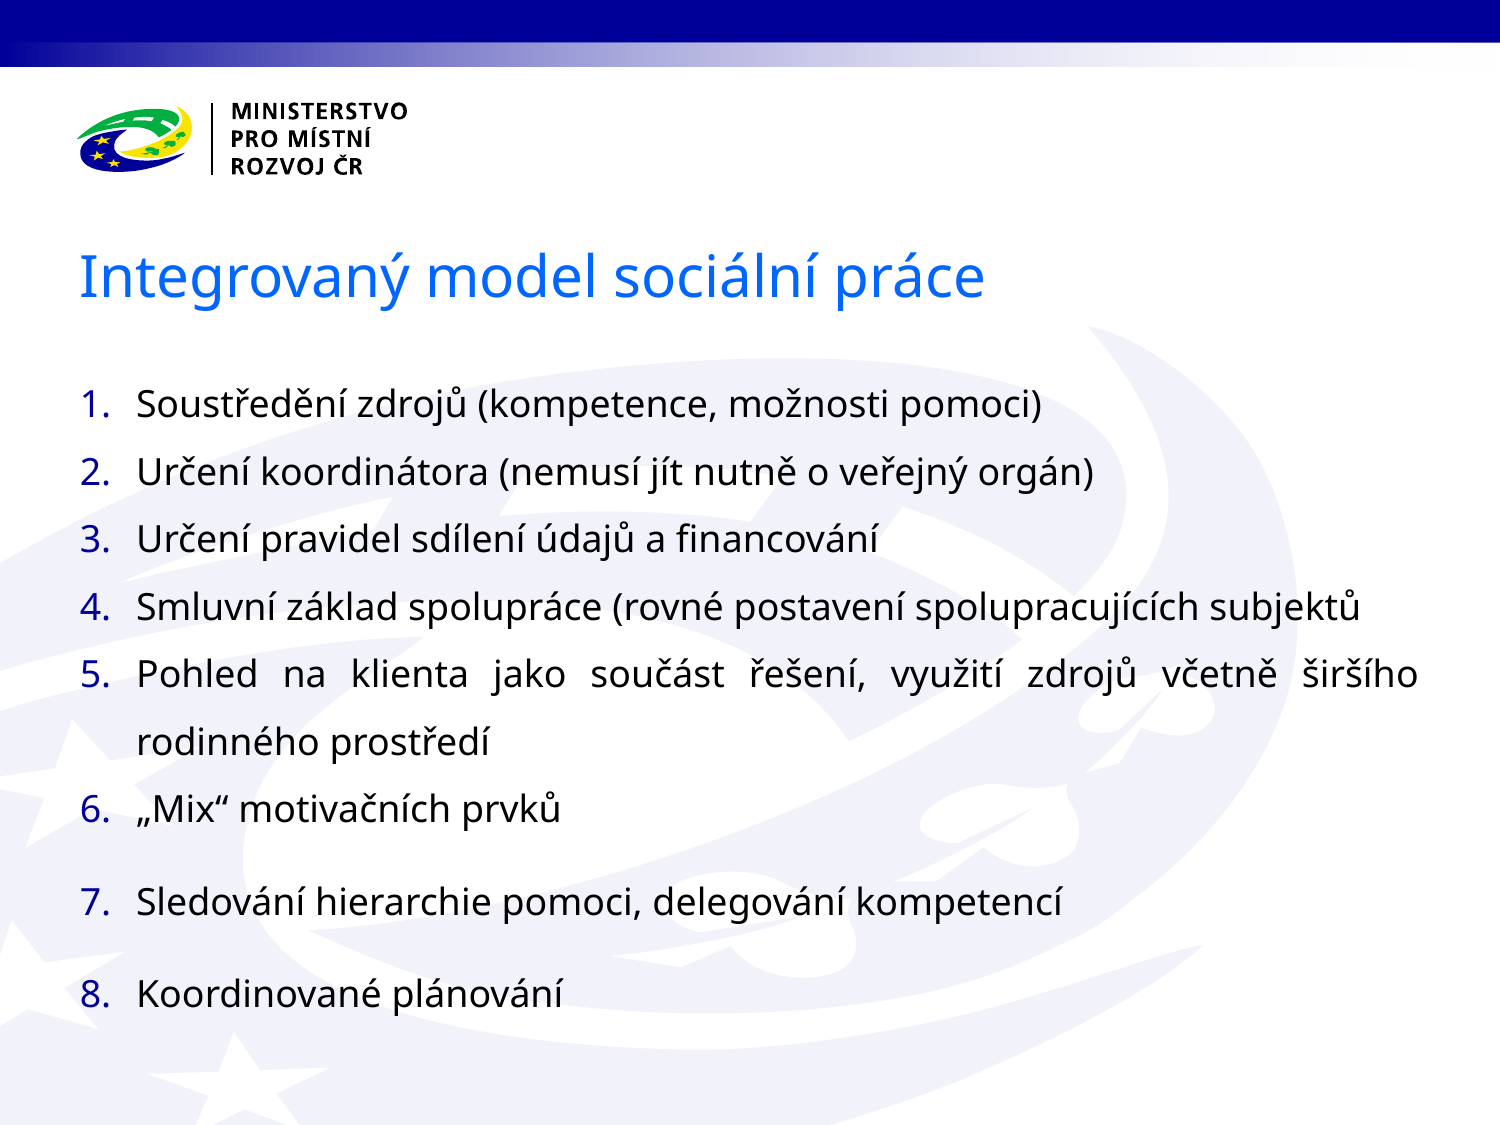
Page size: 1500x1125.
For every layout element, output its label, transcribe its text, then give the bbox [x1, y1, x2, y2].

title Integrovaný model sociální práce [64, 231, 1436, 327]
list Soustředění zdrojů (kompetence, možnosti pomoci) Určení koordinátora (nemusí jít nutně o veřejný orgán) Určení pravidel sdílení údajů a financování Smluvní základ spolupráce (rovné postavení spolupracujících subjektů Pohled na klienta jako součást řešení, využití zdrojů včetně širšího rodinného prostředí „Mix“ motivačních prvků Sledování hierarchie pomoci, delegování kompetencí Koordinované plánování [64, 350, 1436, 1059]
